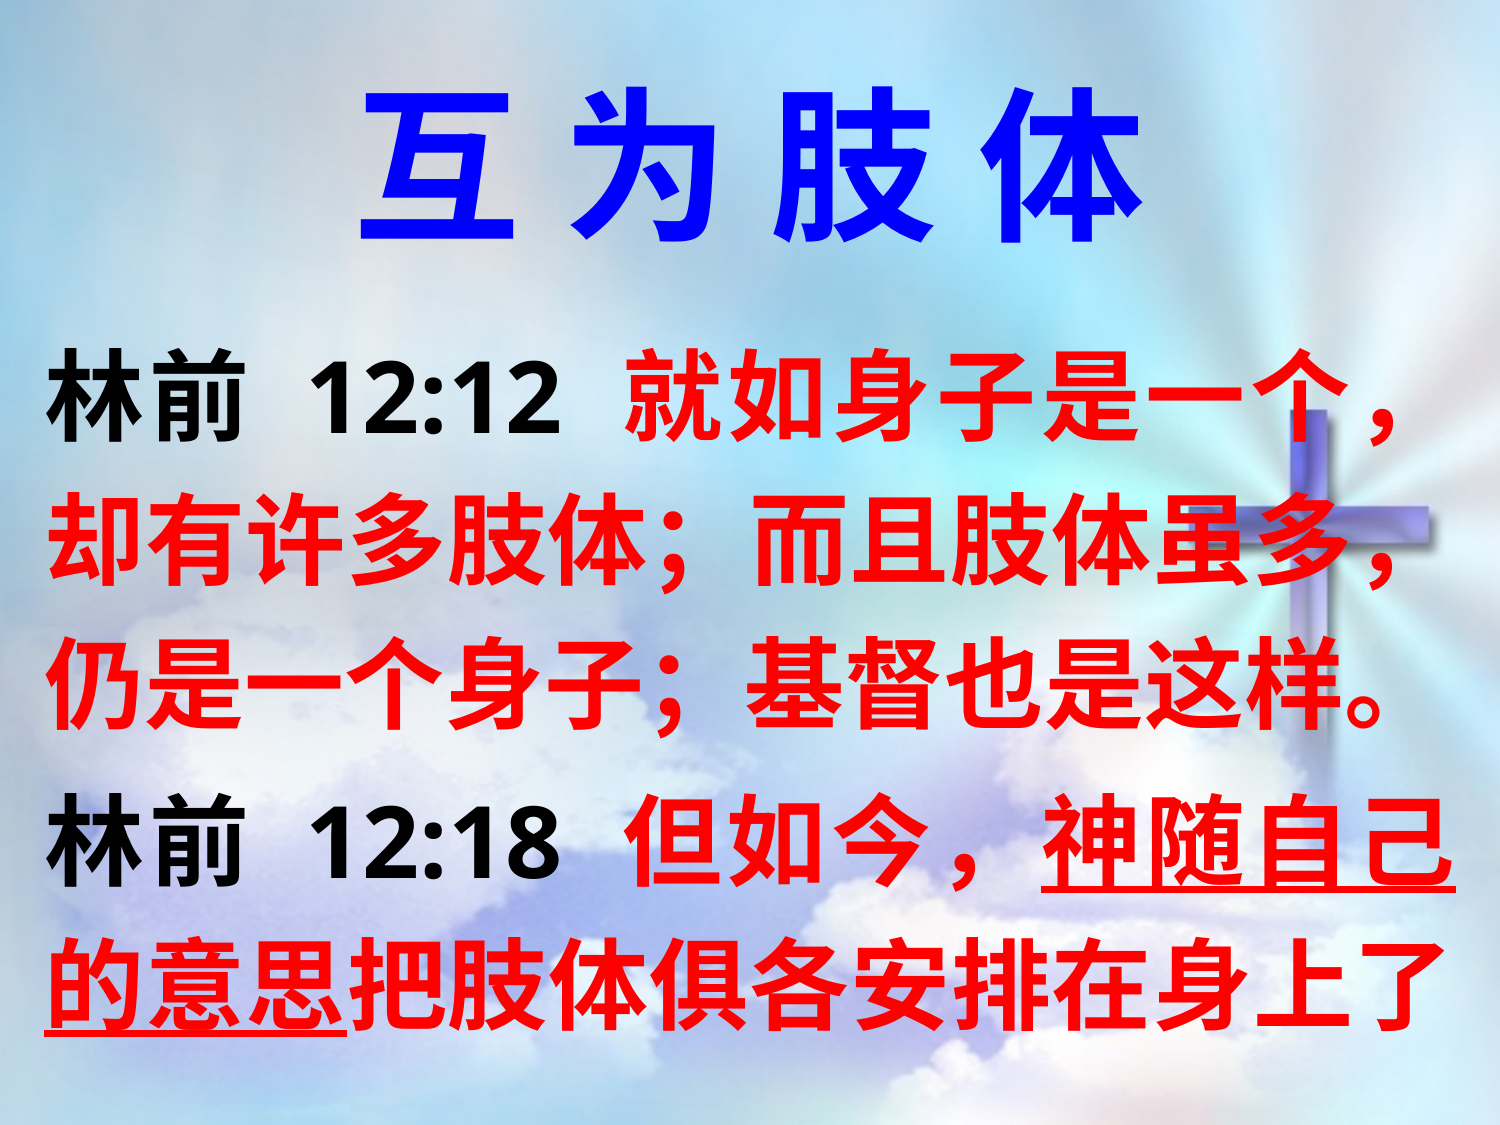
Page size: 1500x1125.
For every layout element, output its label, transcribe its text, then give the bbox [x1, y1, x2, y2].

list 林前 12:12 就如身子是一个，却有许多肢体；而且肢体虽多，仍是一个身子；基督也是这样。 林前 12:18 但如今，神随自己的意思把肢体俱各安排在身上了 [29, 302, 1471, 1083]
picture [0, 0, 1500, 1125]
title 互为肢体 [123, 67, 1376, 256]
